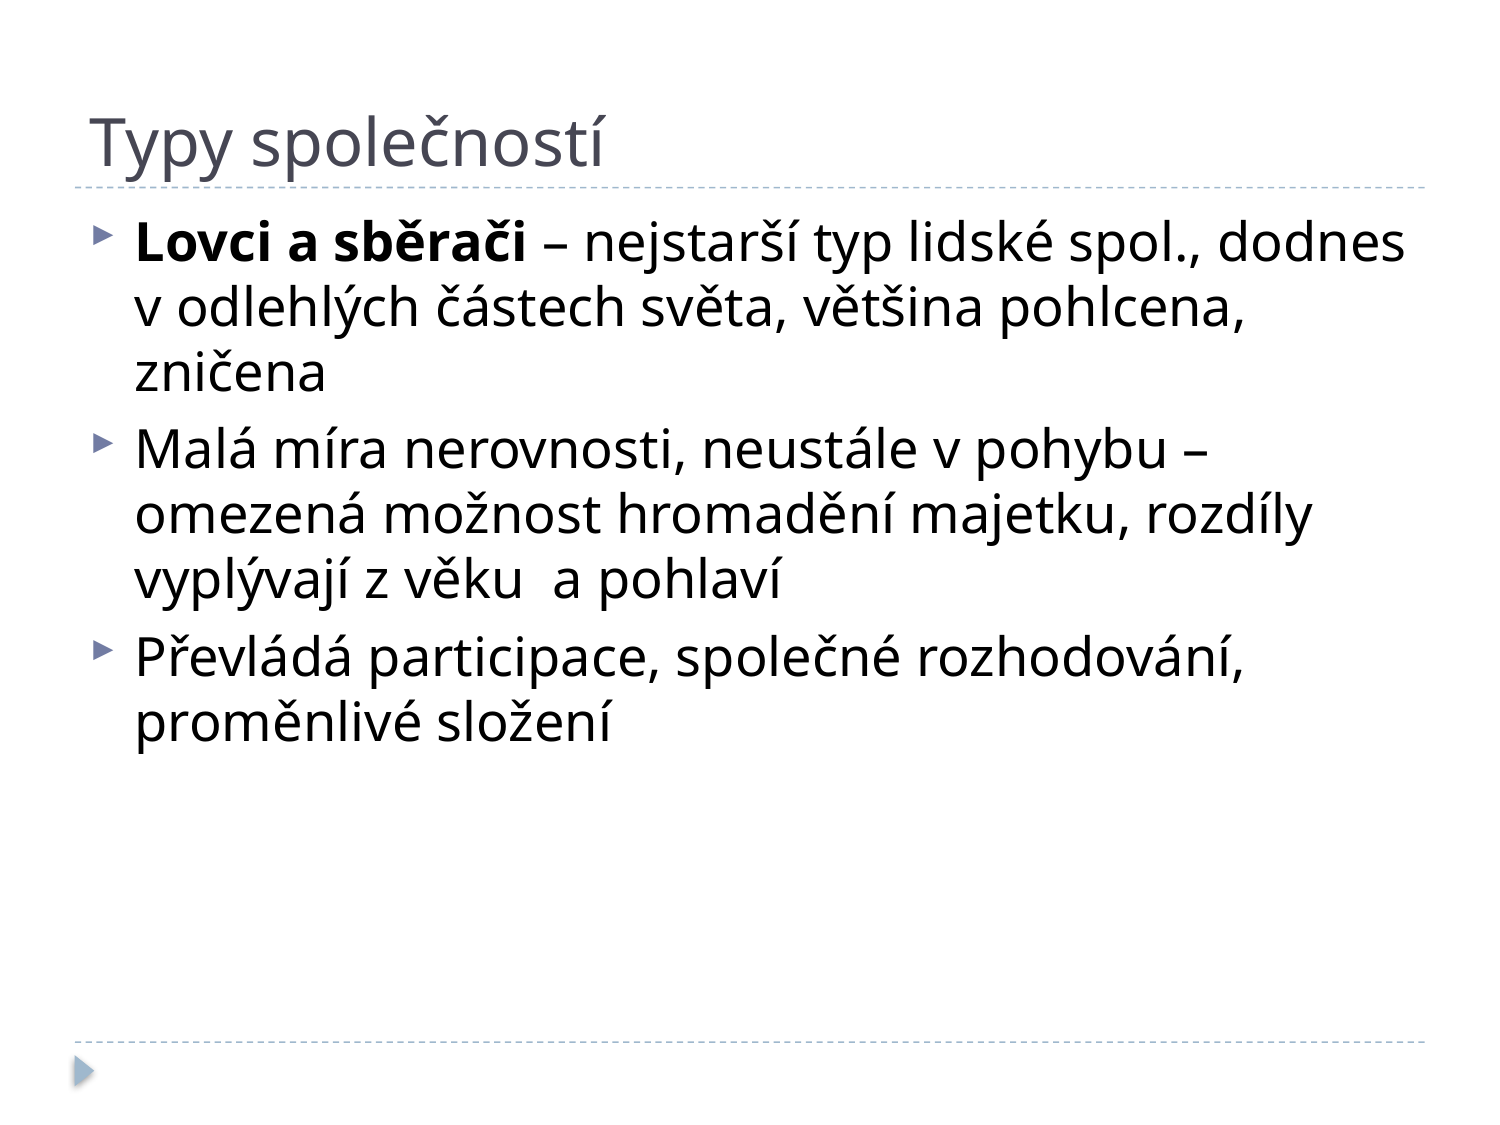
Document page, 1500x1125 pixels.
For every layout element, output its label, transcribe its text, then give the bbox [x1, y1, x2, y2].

title Typy společností [75, 24, 1425, 188]
list Lovci a sběrači – nejstarší typ lidské spol., dodnes v odlehlých částech světa, většina pohlcena, zničena Malá míra nerovnosti, neustále v pohybu – omezená možnost hromadění majetku, rozdíly vyplývají z věku a pohlaví Převládá participace, společné rozhodování, proměnlivé složení [75, 200, 1425, 1010]
